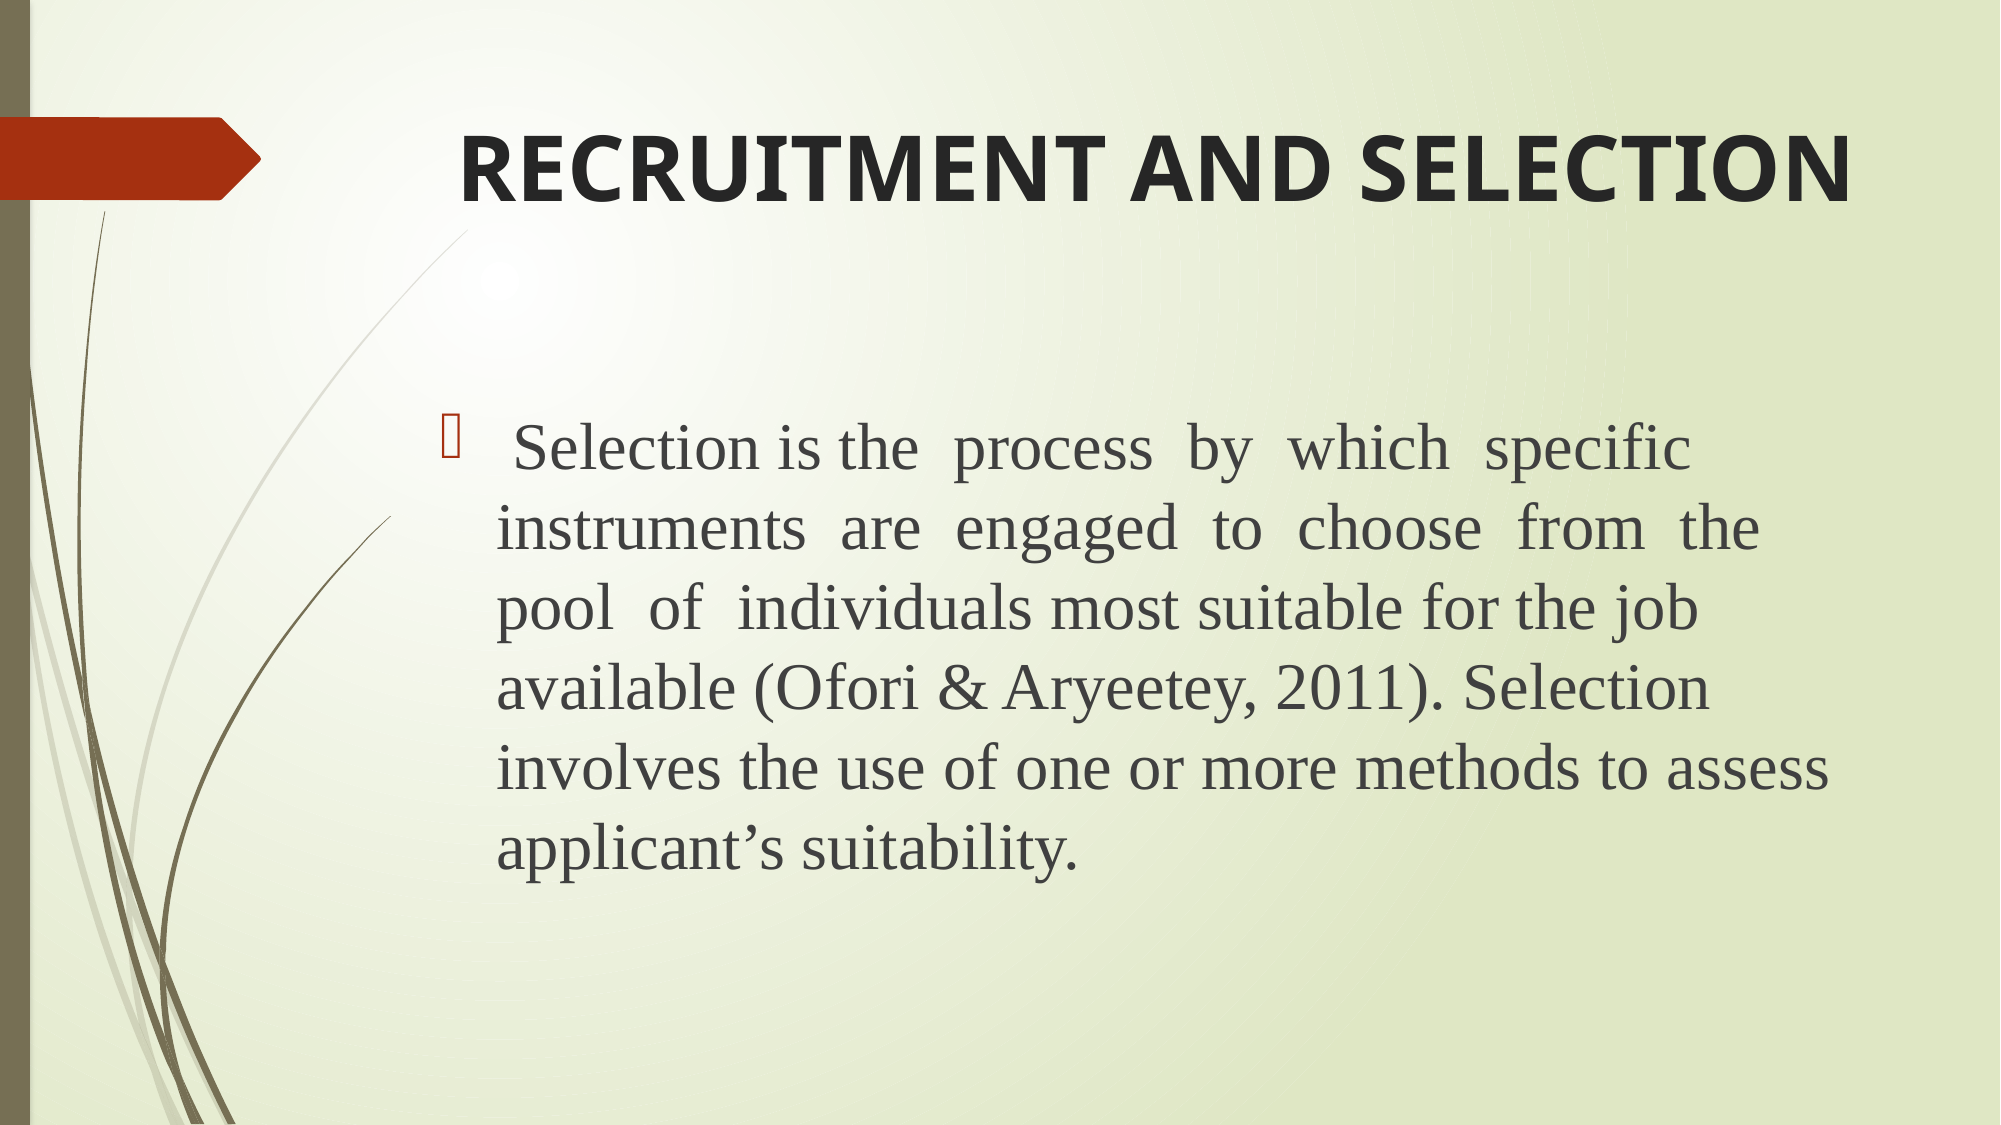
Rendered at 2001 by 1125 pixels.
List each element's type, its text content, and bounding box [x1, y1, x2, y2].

list Selection is the process by which specific instruments are engaged to choose from the pool of individuals most suitable for the job available (Ofori & Aryeetey, 2011). Selection involves the use of one or more methods to assess applicant’s suitability. [424, 395, 1888, 1035]
title RECRUITMENT AND SELECTION [425, 102, 1888, 282]
